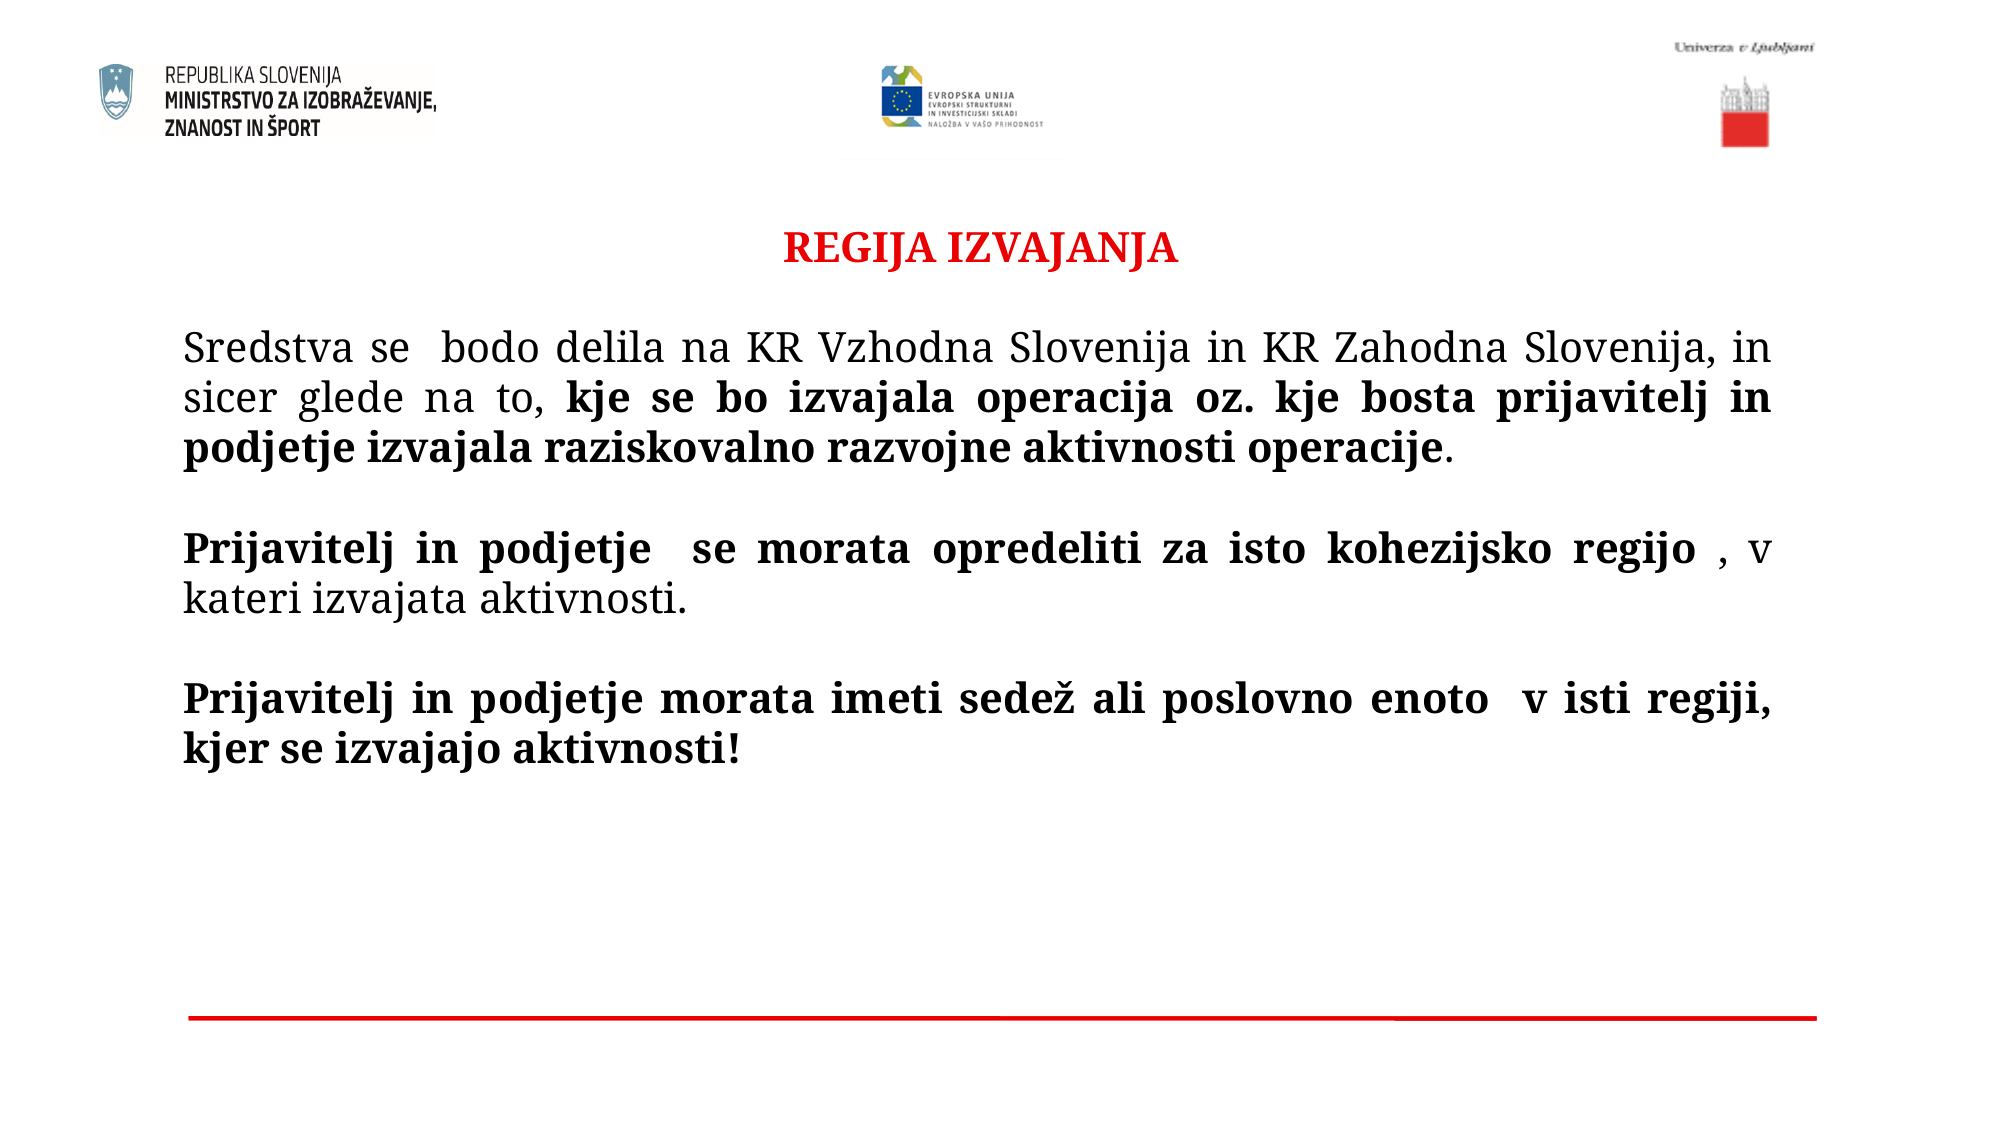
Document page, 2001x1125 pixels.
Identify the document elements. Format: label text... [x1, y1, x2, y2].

text_box REGIJA IZVAJANJA Sredstva se bodo delila na KR Vzhodna Slovenija in KR Zahodna Slovenija, in sicer glede na to, kje se bo izvajala operacija oz. kje bosta prijavitelj in podjetje izvajala raziskovalno razvojne aktivnosti operacije. Prijavitelj in podjetje se morata opredeliti za isto kohezijsko regijo , v kateri izvajata aktivnosti. Prijavitelj in podjetje morata imeti sedež ali poslovno enoto v isti regiji, kjer se izvajajo aktivnosti! [168, 213, 1789, 909]
picture [1659, 38, 1832, 160]
picture [839, 39, 1067, 161]
picture [98, 63, 437, 136]
